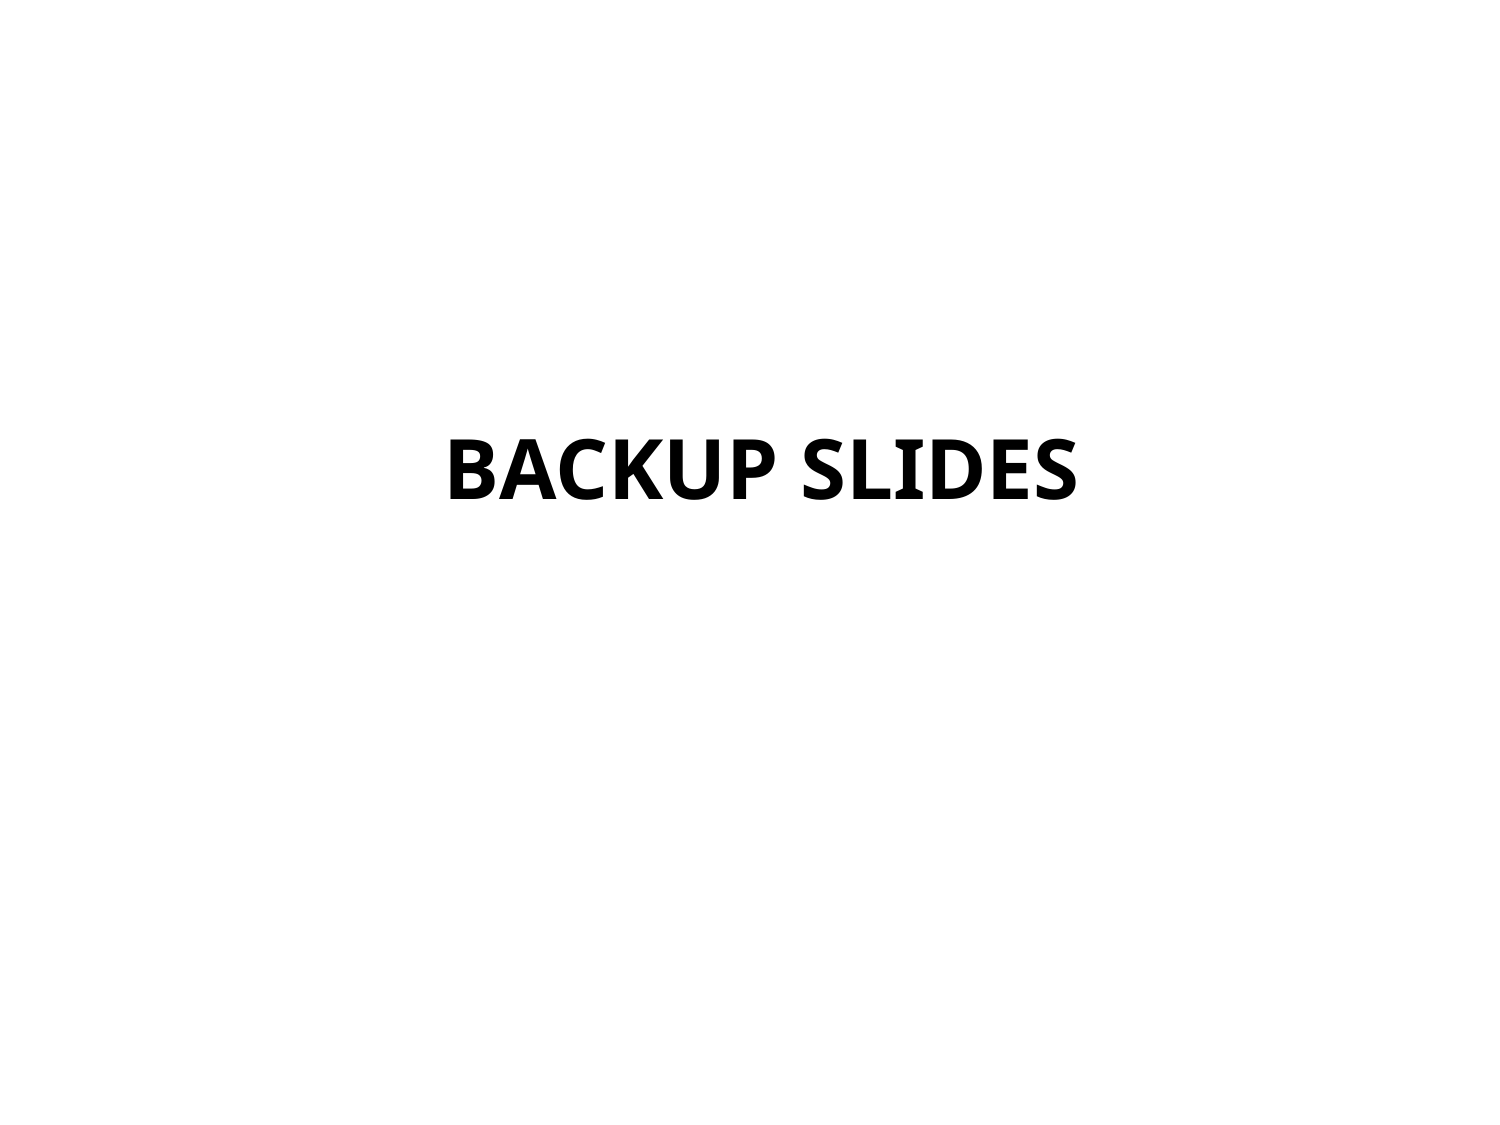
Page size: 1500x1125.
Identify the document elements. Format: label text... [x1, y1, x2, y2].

title Backup Slides [123, 408, 1399, 633]
